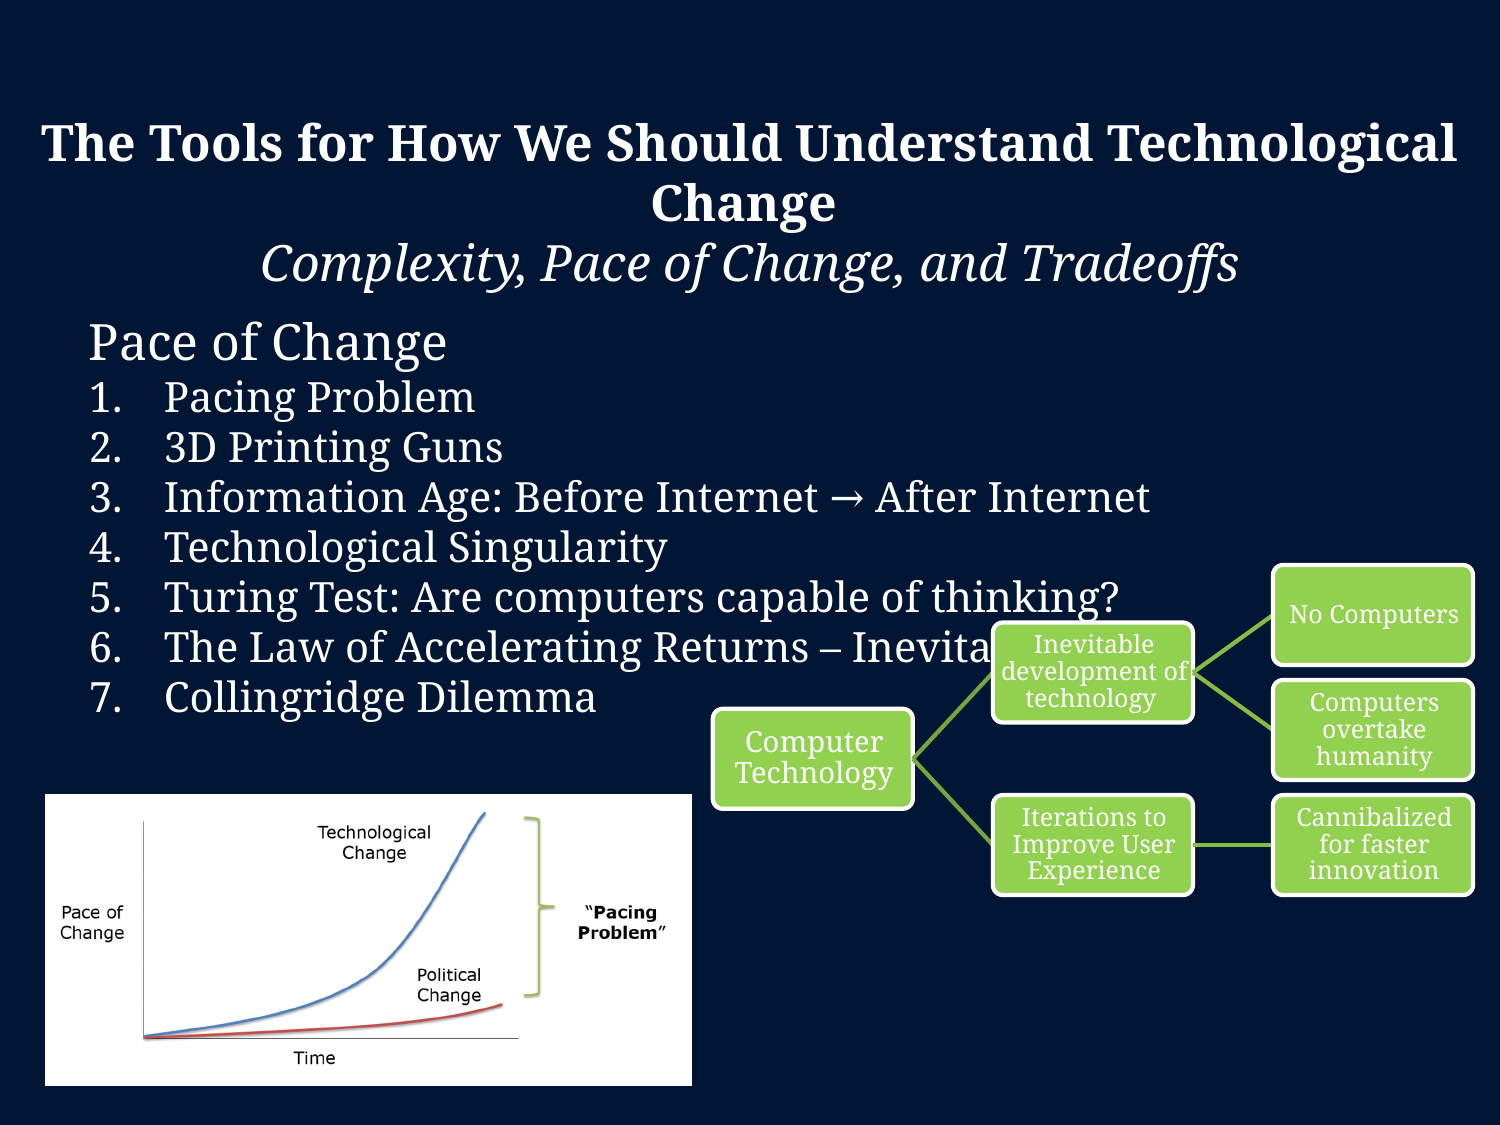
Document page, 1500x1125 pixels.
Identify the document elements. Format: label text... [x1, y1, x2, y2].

picture [45, 794, 692, 1086]
text_box The Tools for How We Should Understand Technological Change Complexity, Pace of Change, and Tradeoffs [0, 104, 1500, 300]
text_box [712, 513, 1474, 947]
text_box Pace of Change Pacing Problem 3D Printing Guns Information Age: Before Internet → After Internet Technological Singularity Turing Test: Are computers capable of thinking? The Law of Accelerating Returns – Inevitability Collingridge Dilemma [74, 303, 1500, 779]
